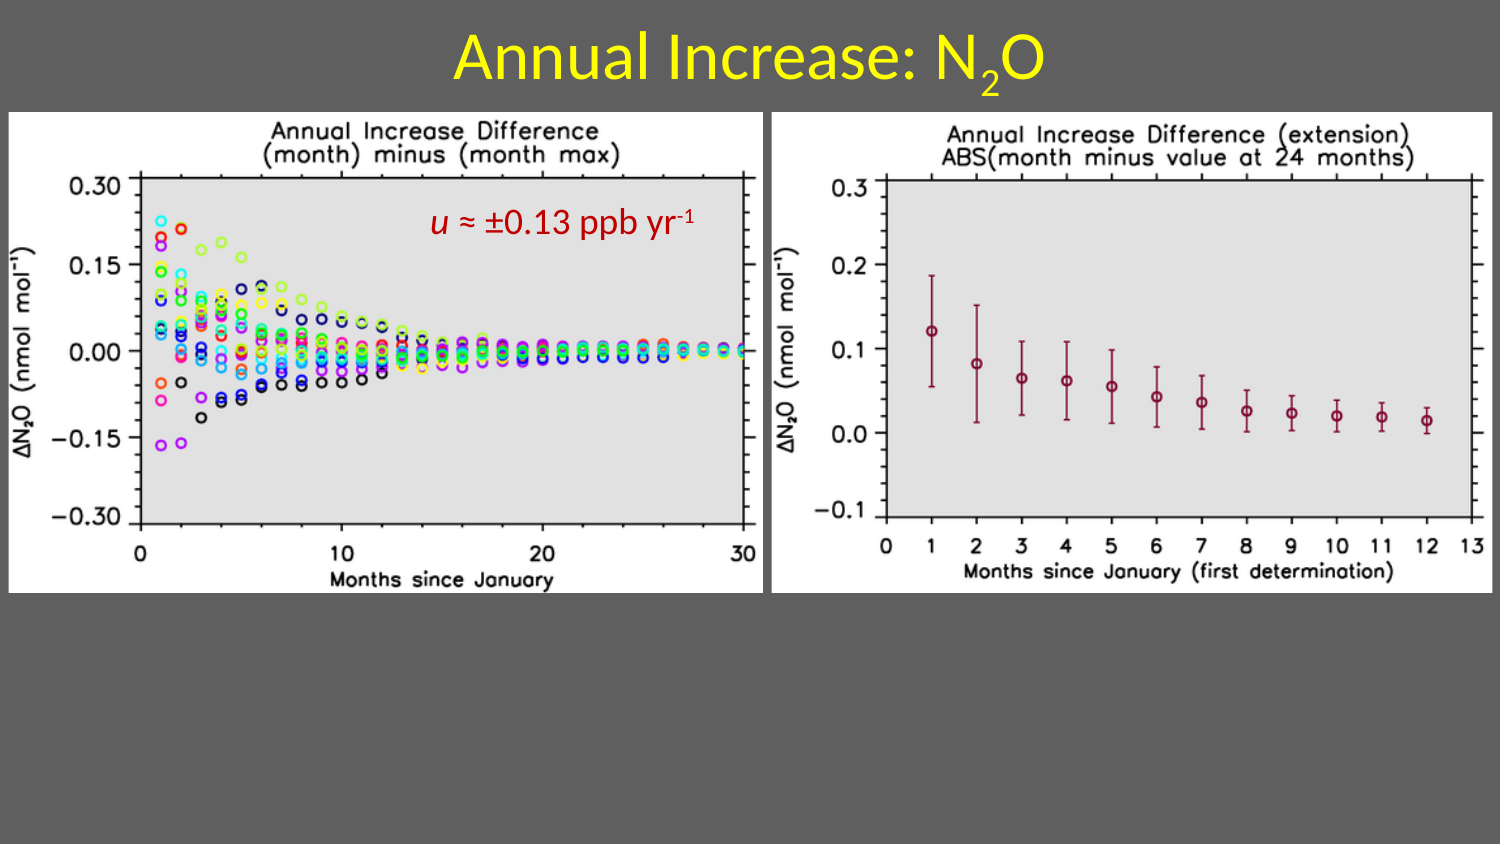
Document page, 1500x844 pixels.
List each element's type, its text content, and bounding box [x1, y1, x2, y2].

picture [8, 112, 764, 593]
text_box Annual Increase: N2O [74, 3, 1425, 113]
picture [771, 112, 1493, 593]
